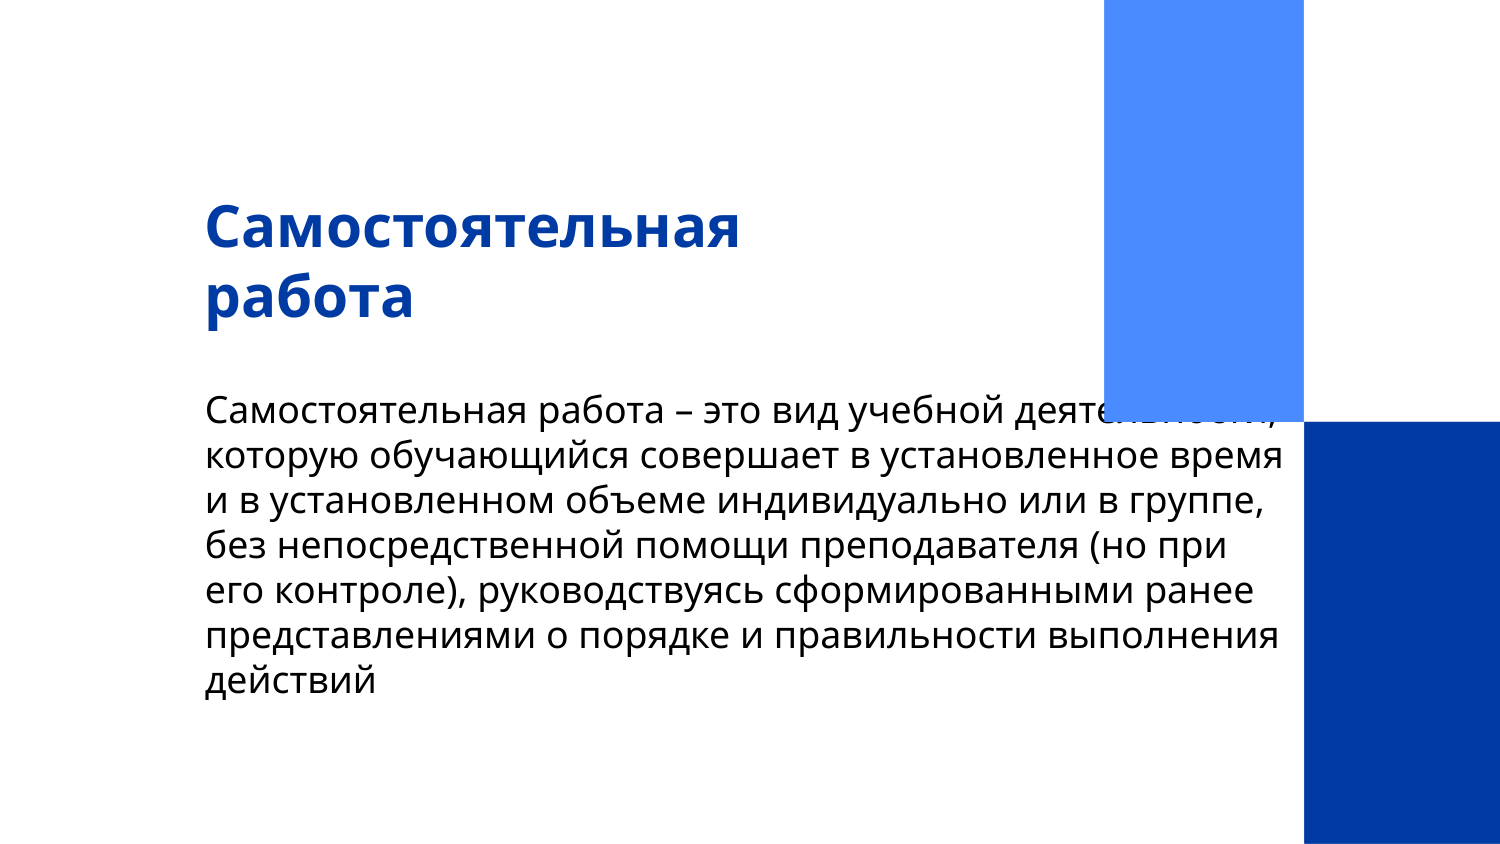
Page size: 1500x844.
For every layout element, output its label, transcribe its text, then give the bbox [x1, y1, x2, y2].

text_box [1304, 421, 1500, 844]
title Самостоятельная работа [189, 219, 884, 344]
text_box [1104, 0, 1304, 422]
list Самостоятельная работа – это вид учебной деятельности, которую обучающийся совершает в установленное время и в установленном объеме индивидуально или в группе, без непосредственной помощи преподавателя (но при его контроле), руководствуясь сформированными ранее представлениями о порядке и правильности выполнения действий [189, 371, 1304, 702]
